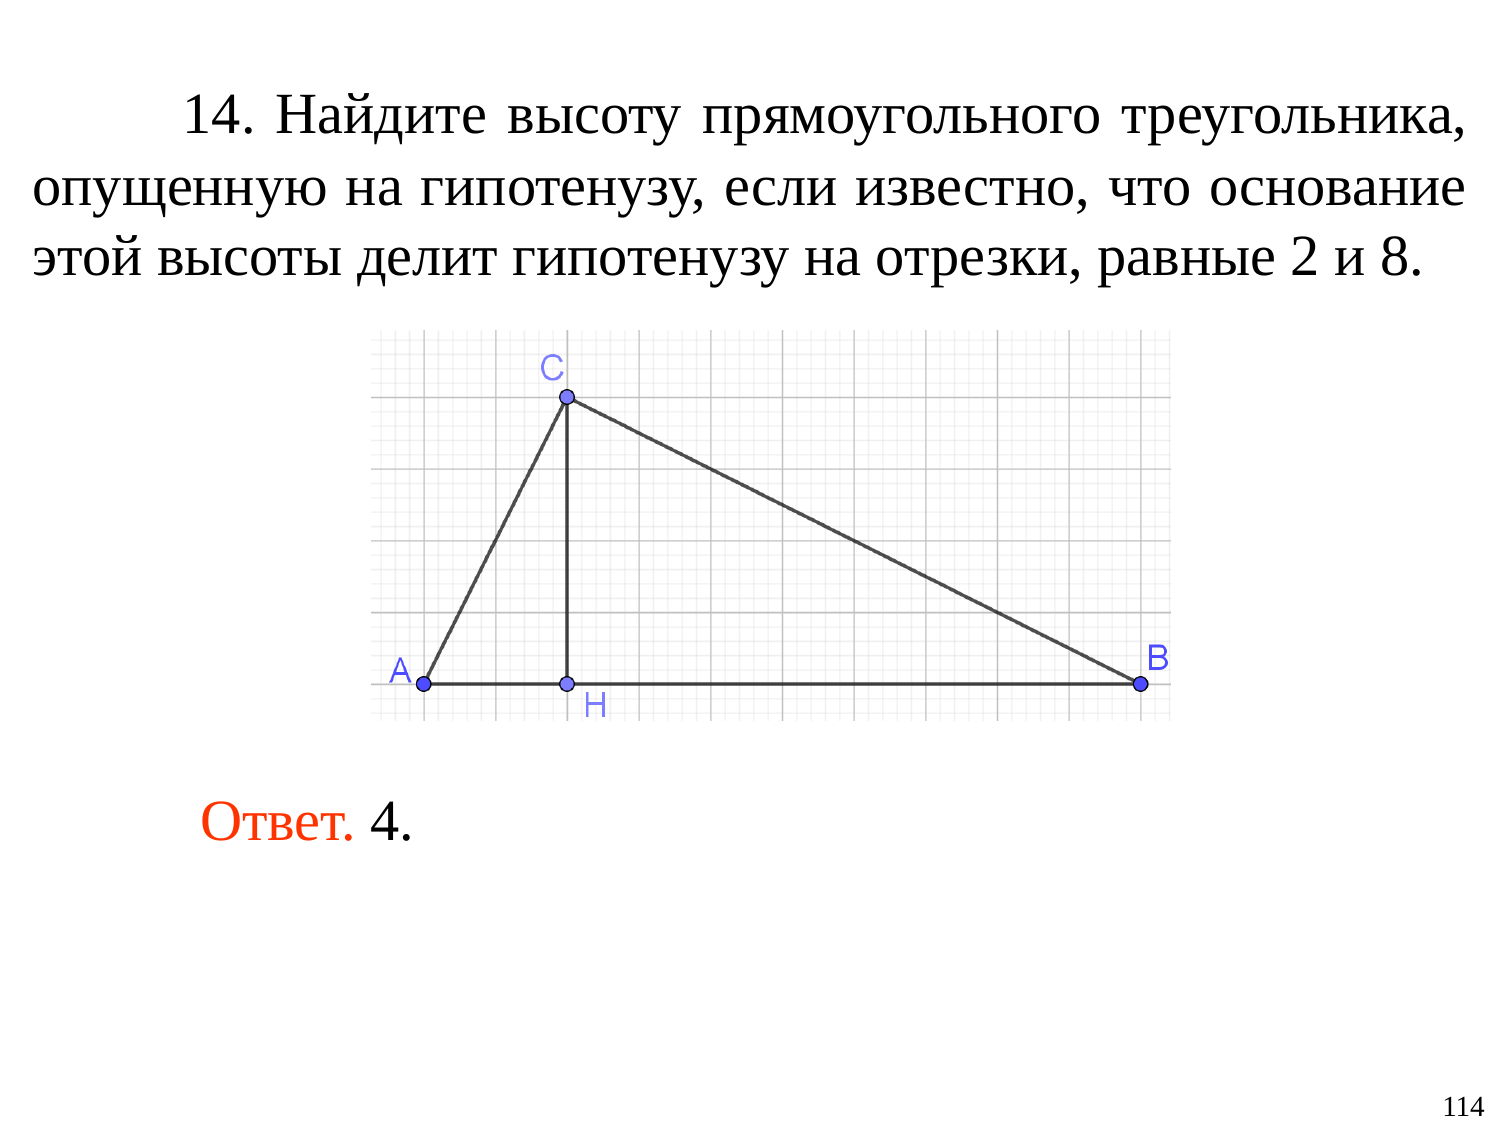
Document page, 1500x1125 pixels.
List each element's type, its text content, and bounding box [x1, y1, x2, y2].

text_box Ответ. 4. [35, 775, 1500, 860]
slide_number 114 [1411, 1079, 1500, 1125]
text_box 14. Найдите высоту прямоугольного треугольника, опущенную на гипотенузу, если известно, что основание этой высоты делит гипотенузу на отрезки, равные 2 и 8. [17, 59, 1483, 295]
picture [371, 330, 1171, 721]
